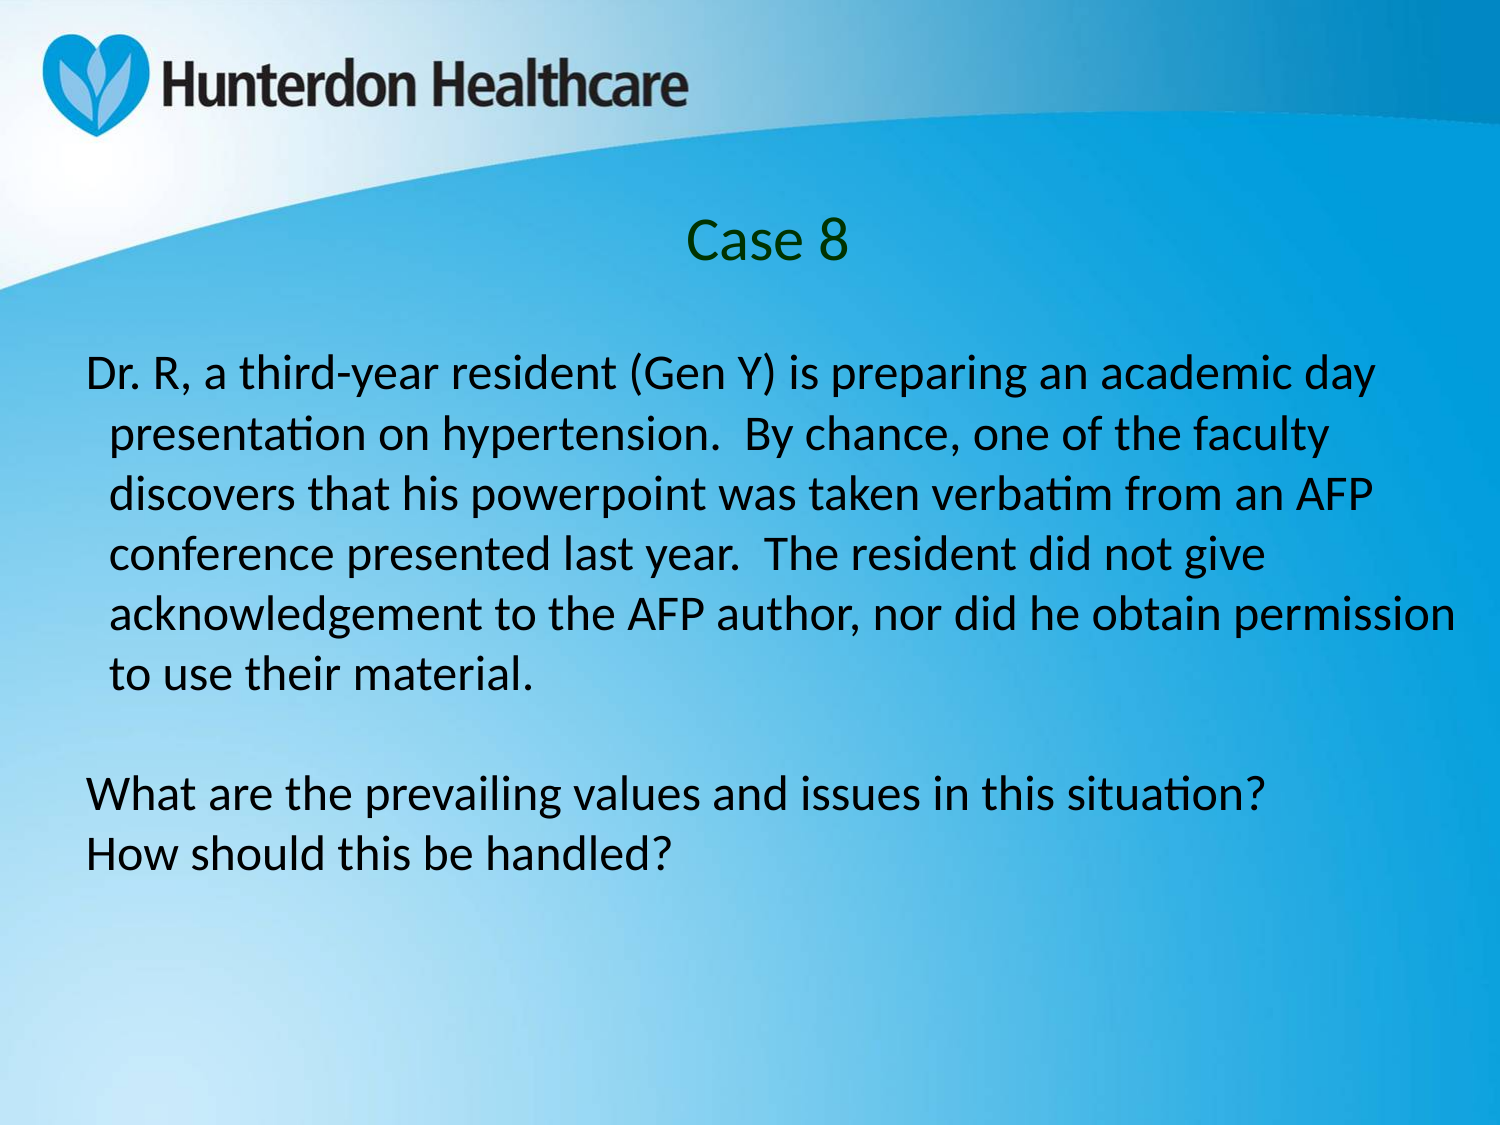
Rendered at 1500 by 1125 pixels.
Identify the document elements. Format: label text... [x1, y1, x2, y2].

title Case 8 [37, 52, 1500, 288]
list Dr. R, a third-year resident (Gen Y) is preparing an academic day presentation on hypertension. By chance, one of the faculty discovers that his powerpoint was taken verbatim from an AFP conference presented last year. The resident did not give acknowledgement to the AFP author, nor did he obtain permission to use their material. What are the prevailing values and issues in this situation? How should this be handled? [37, 324, 1500, 1000]
picture [0, 0, 1471, 1125]
